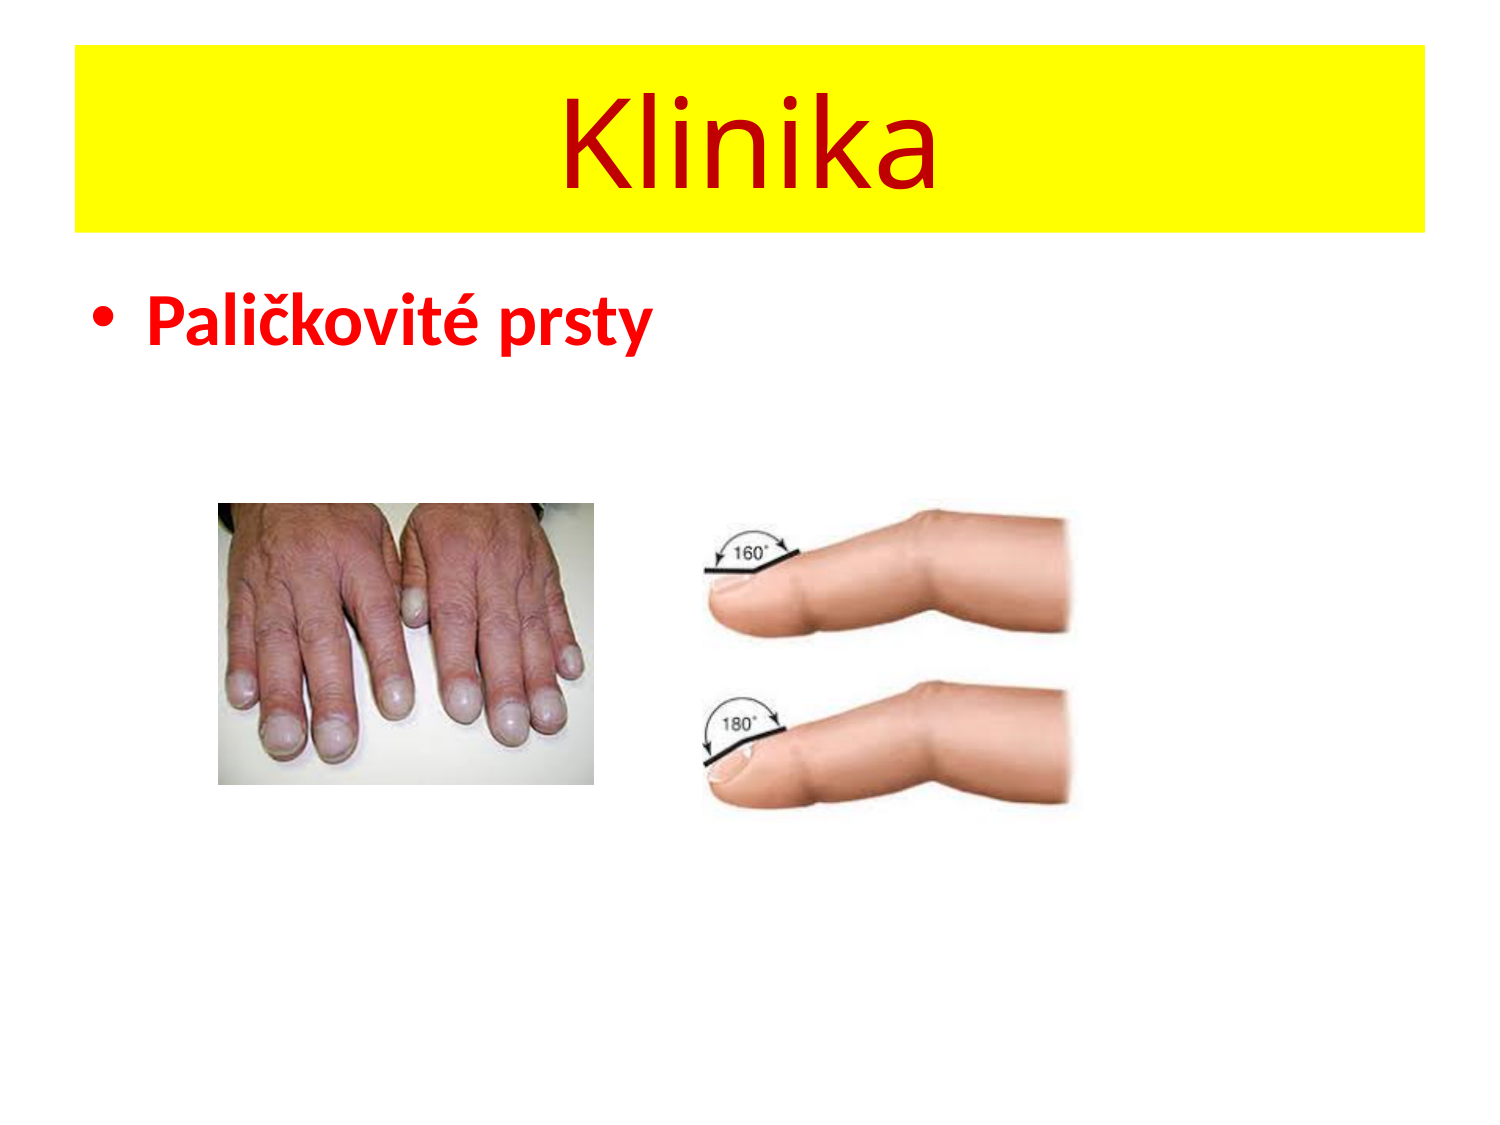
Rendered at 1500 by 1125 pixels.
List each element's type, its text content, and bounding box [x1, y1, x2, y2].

picture [702, 498, 1083, 823]
title Klinika [75, 45, 1425, 233]
picture [218, 503, 594, 785]
list Paličkovité prsty [75, 262, 1425, 1005]
